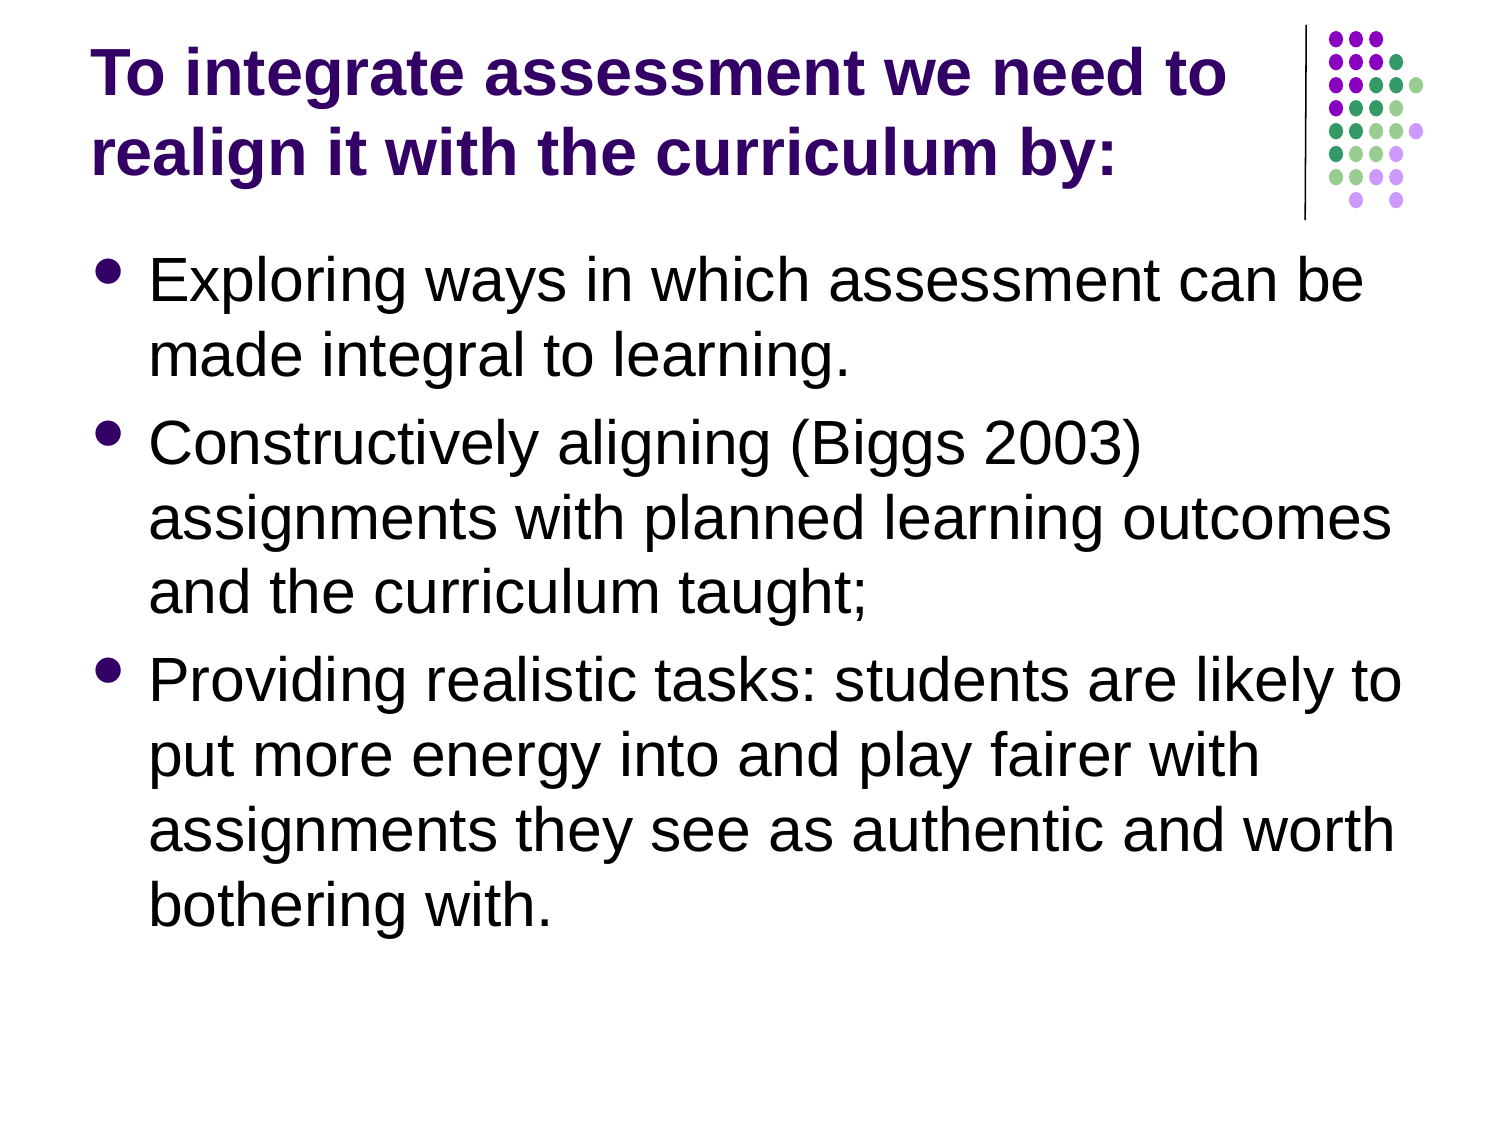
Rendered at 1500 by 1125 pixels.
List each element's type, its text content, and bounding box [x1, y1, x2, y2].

list Exploring ways in which assessment can be made integral to learning. Constructively aligning (Biggs 2003) assignments with planned learning outcomes and the curriculum taught; Providing realistic tasks: students are likely to put more energy into and play fairer with assignments they see as authentic and worth bothering with. [76, 231, 1428, 1018]
title To integrate assessment we need to realign it with the curriculum by: [74, 19, 1313, 197]
